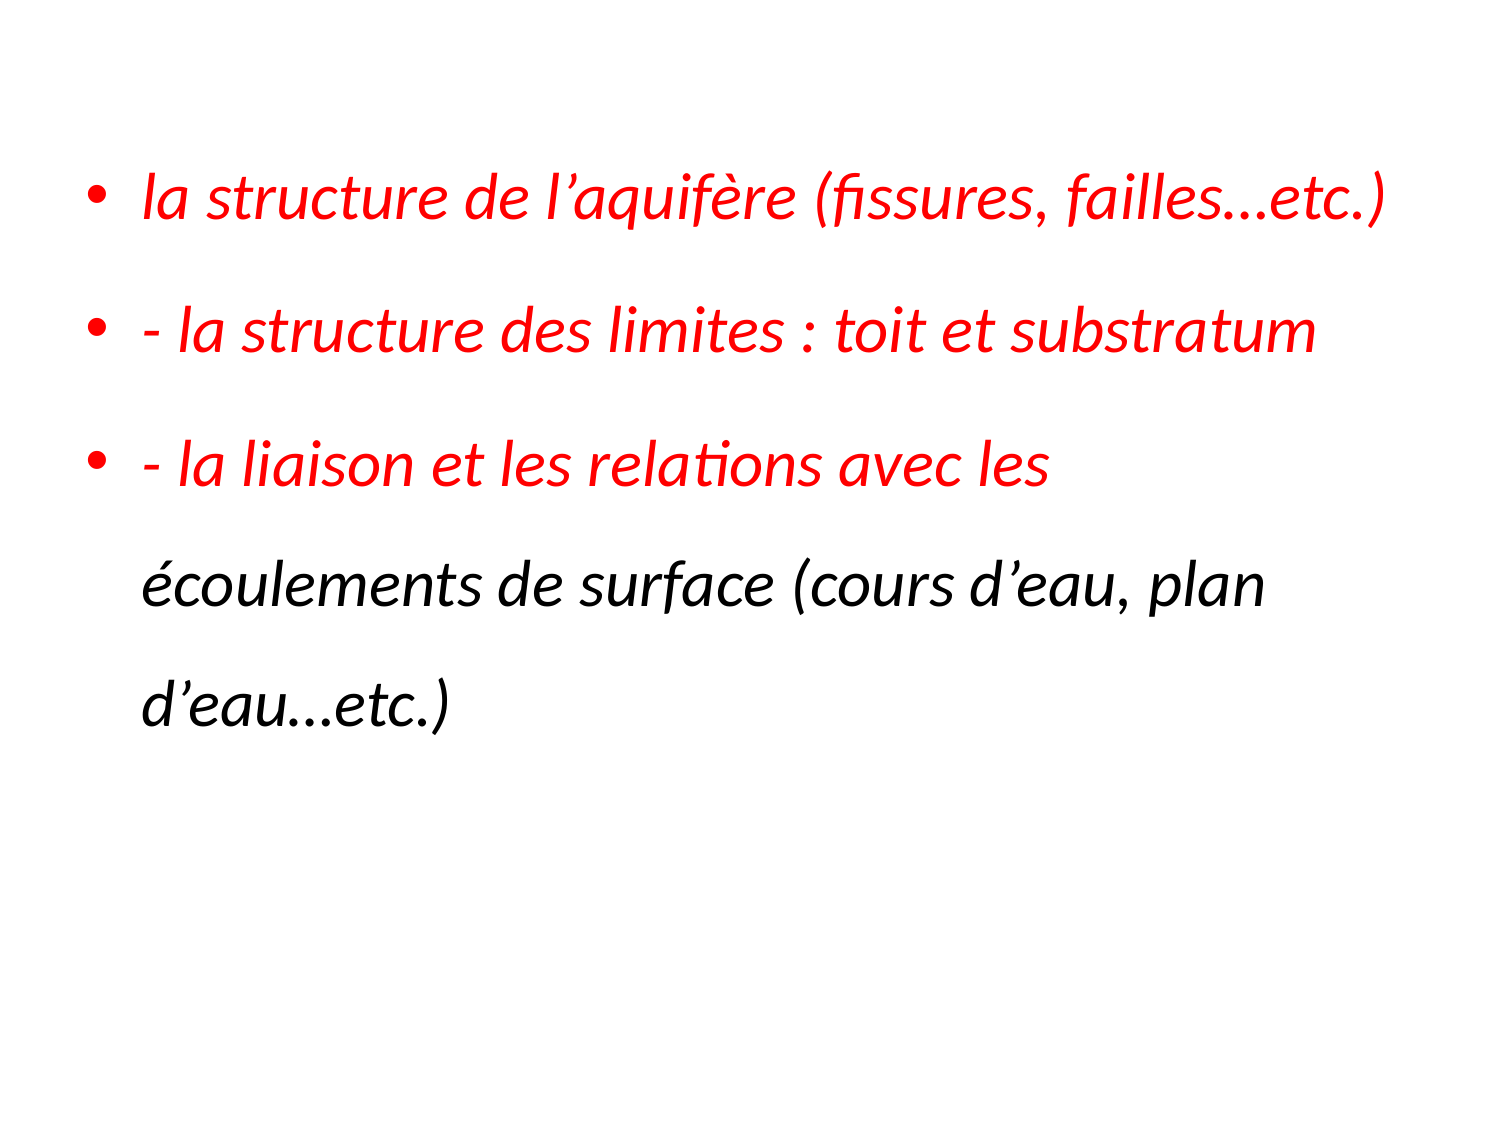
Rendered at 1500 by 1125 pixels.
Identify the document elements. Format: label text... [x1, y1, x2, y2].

list la structure de l’aquifère (fissures, failles…etc.) - la structure des limites : toit et substratum - la liaison et les relations avec les écoulements de surface (cours d’eau, plan d’eau…etc.) [70, 105, 1421, 848]
